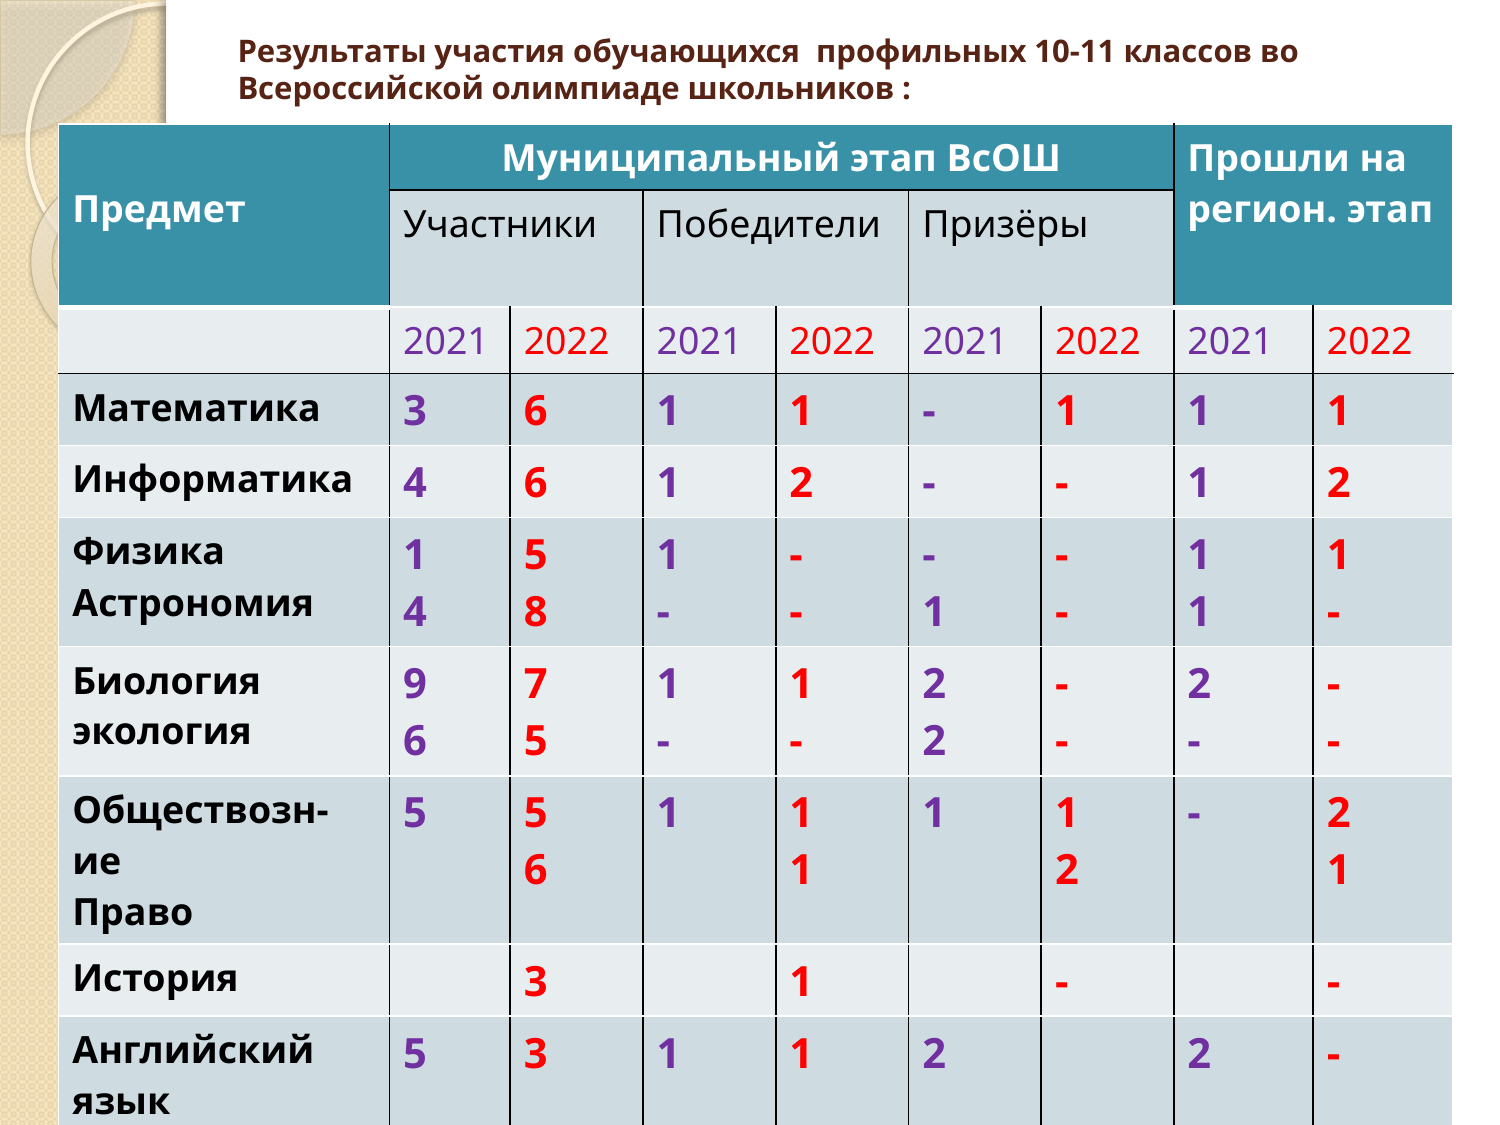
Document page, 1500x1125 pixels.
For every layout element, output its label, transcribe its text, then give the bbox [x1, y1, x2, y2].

table_cell 1 [644, 446, 775, 517]
table_cell 2 - [1175, 647, 1312, 775]
table_cell Призёры [909, 191, 1173, 306]
table_cell 5 6 [511, 777, 642, 943]
table_cell 2 [909, 1017, 1040, 1125]
table_cell 1 [777, 1017, 908, 1125]
table_cell 2 2 [909, 647, 1040, 775]
table_cell 2022 [511, 308, 642, 373]
table_cell 1 [1175, 374, 1312, 445]
table_header Муниципальный этап ВсОШ [390, 125, 1173, 189]
table_cell 2022 [777, 308, 908, 373]
table_cell 2021 [644, 308, 775, 373]
table_header Прошли на регион. этап [1175, 125, 1452, 305]
table_cell 1 1 [777, 777, 908, 943]
table_cell - 1 [909, 518, 1040, 646]
table_cell 5 [390, 1017, 509, 1125]
table_cell 1 [777, 374, 908, 445]
table_cell - [1314, 945, 1452, 1015]
table_cell 2 [1175, 1017, 1312, 1125]
table_cell Информатика [59, 446, 389, 517]
table_cell 5 [390, 777, 509, 943]
table_cell 2022 [1314, 310, 1452, 373]
table_cell 1 4 [390, 518, 509, 646]
table_cell 2022 [1042, 308, 1173, 373]
table_cell 3 [511, 1017, 642, 1125]
table_cell 1 [1175, 446, 1312, 517]
table_cell 1 - [1314, 518, 1452, 646]
title Результаты участия обучающихся профильных 10-11 классов во Всероссийской олимпиаде школьников : [222, 23, 1453, 123]
table_cell Победители [644, 191, 908, 306]
table_cell 2021 [909, 308, 1040, 373]
table_cell 2 [1314, 446, 1452, 517]
table_cell 1 [644, 374, 775, 445]
table_cell 1 - [777, 647, 908, 775]
table_cell 6 [511, 374, 642, 445]
table_cell [59, 310, 389, 373]
table_cell 1 [644, 777, 775, 943]
table_cell 5 8 [511, 518, 642, 646]
table_cell [1175, 945, 1312, 1015]
table_cell Английский язык [59, 1017, 389, 1125]
table_cell - [1042, 446, 1173, 517]
table_cell 4 [390, 446, 509, 517]
table_cell - - [1042, 647, 1173, 775]
table_cell - [1314, 1017, 1452, 1125]
table_cell 7 5 [511, 647, 642, 775]
table_cell 1 2 [1042, 777, 1173, 943]
table_cell [644, 945, 775, 1015]
table_cell [1042, 1017, 1173, 1125]
table_cell 6 [511, 446, 642, 517]
table_cell 1 - [644, 647, 775, 775]
table_cell 2021 [1175, 310, 1312, 373]
table_cell Участники [390, 191, 642, 306]
table_cell 2 [777, 446, 908, 517]
table_cell 9 6 [390, 647, 509, 775]
table_cell - [909, 446, 1040, 517]
table_cell Физика Астрономия [59, 518, 389, 646]
table_cell - [1042, 945, 1173, 1015]
table_cell - - [777, 518, 908, 646]
table_cell [390, 945, 509, 1015]
table_cell 1 [1042, 374, 1173, 445]
table_cell 1 1 [1175, 518, 1312, 646]
table_cell 1 [777, 945, 908, 1015]
table_cell Биология экология [59, 647, 389, 775]
table_cell - - [1314, 647, 1452, 775]
table_cell [909, 945, 1040, 1015]
table_cell - [1175, 777, 1312, 943]
table_cell 1 [644, 1017, 775, 1125]
table_cell 3 [511, 945, 642, 1015]
table_cell 1 [909, 777, 1040, 943]
table_cell История [59, 945, 389, 1015]
table_cell 1 [1314, 374, 1452, 445]
table_cell 2 1 [1314, 777, 1452, 943]
table_cell Обществозн-ие Право [59, 777, 389, 943]
table_cell 2021 [390, 308, 509, 373]
table_cell Математика [59, 374, 389, 445]
table_header Предмет [59, 125, 389, 305]
table_cell 3 [390, 374, 509, 445]
table_cell - - [1042, 518, 1173, 646]
table_cell 1 - [644, 518, 775, 646]
table_cell - [909, 374, 1040, 445]
